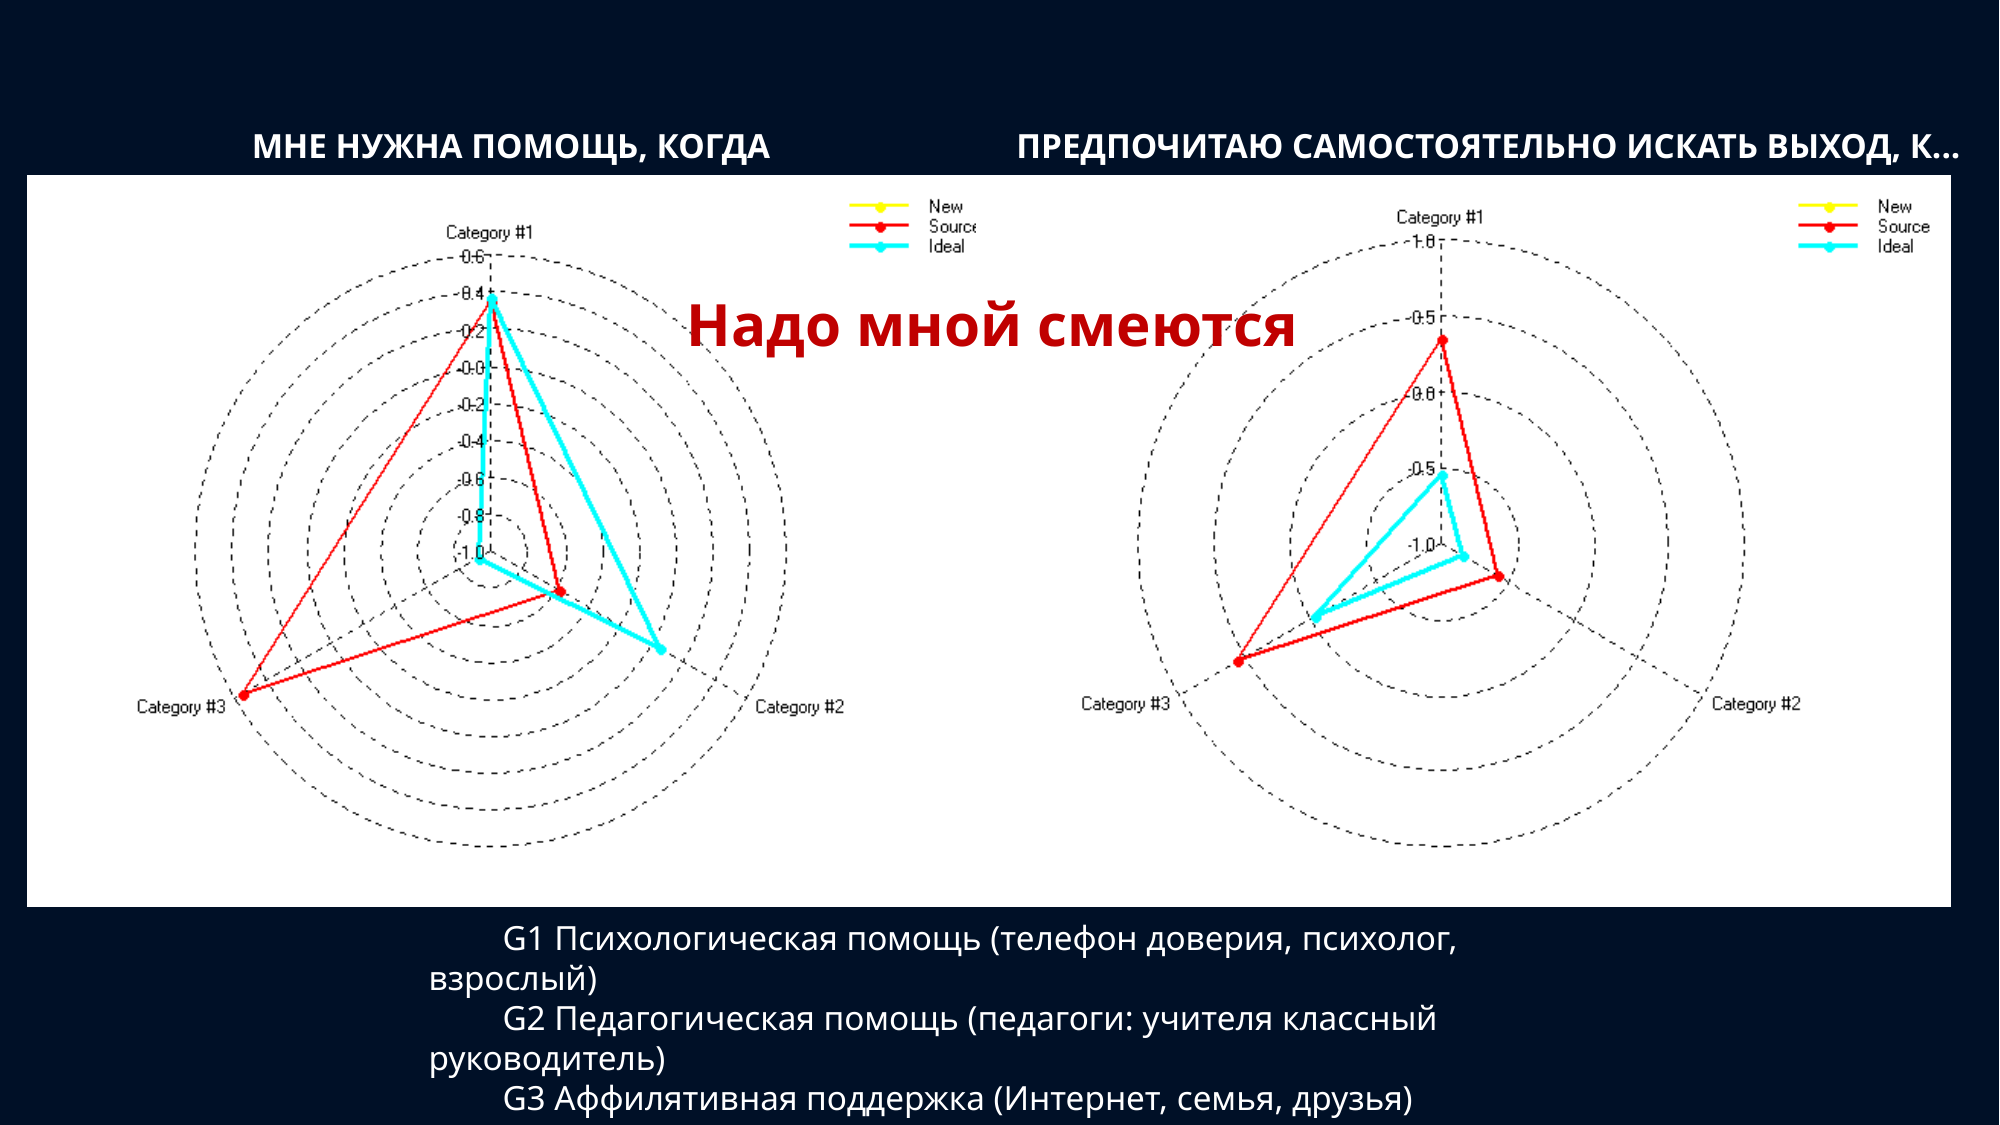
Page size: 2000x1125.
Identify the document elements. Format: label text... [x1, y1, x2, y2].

picture [27, 175, 1951, 907]
text_box МНЕ НУЖНА ПОМОЩЬ, КОГДА [62, 117, 961, 173]
text_box G1 Психологическая помощь (телефон доверия, психолог, взрослый) G2 Педагогическая помощь (педагоги: учителя классный руководитель) G3 Аффилятивная поддержка (Интернет, семья, друзья) [413, 910, 1648, 1125]
text_box ПРЕДПОЧИТАЮ САМОСТОЯТЕЛЬНО ИСКАТЬ ВЫХОД, К... [992, 117, 1977, 173]
